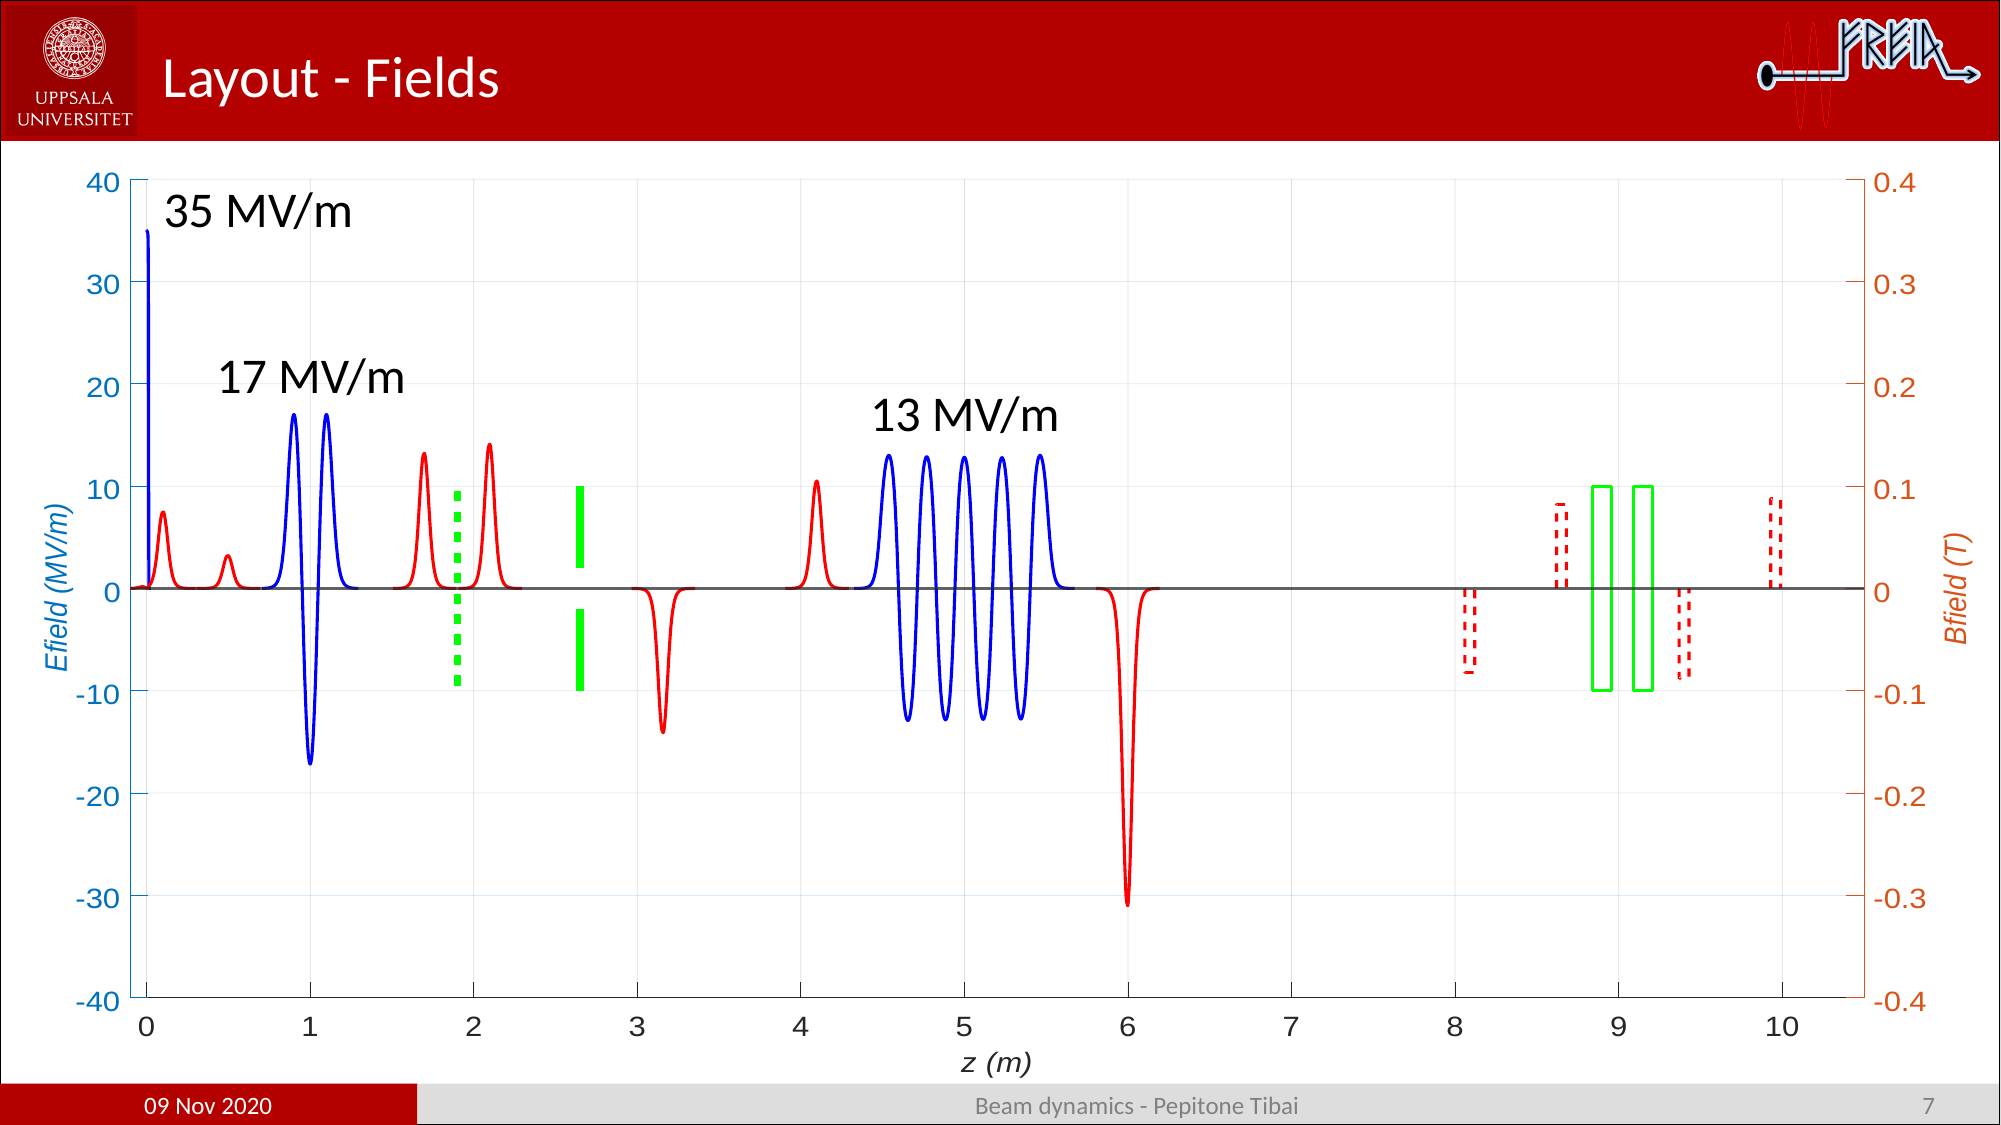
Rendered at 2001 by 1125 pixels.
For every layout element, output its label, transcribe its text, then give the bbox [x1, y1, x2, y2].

footer Beam dynamics - Pepitone Tibai [416, 1119, 1858, 1125]
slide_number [0, 1119, 416, 1125]
title Layout - Fields [147, 0, 1749, 100]
picture [0, 5, 2000, 1108]
